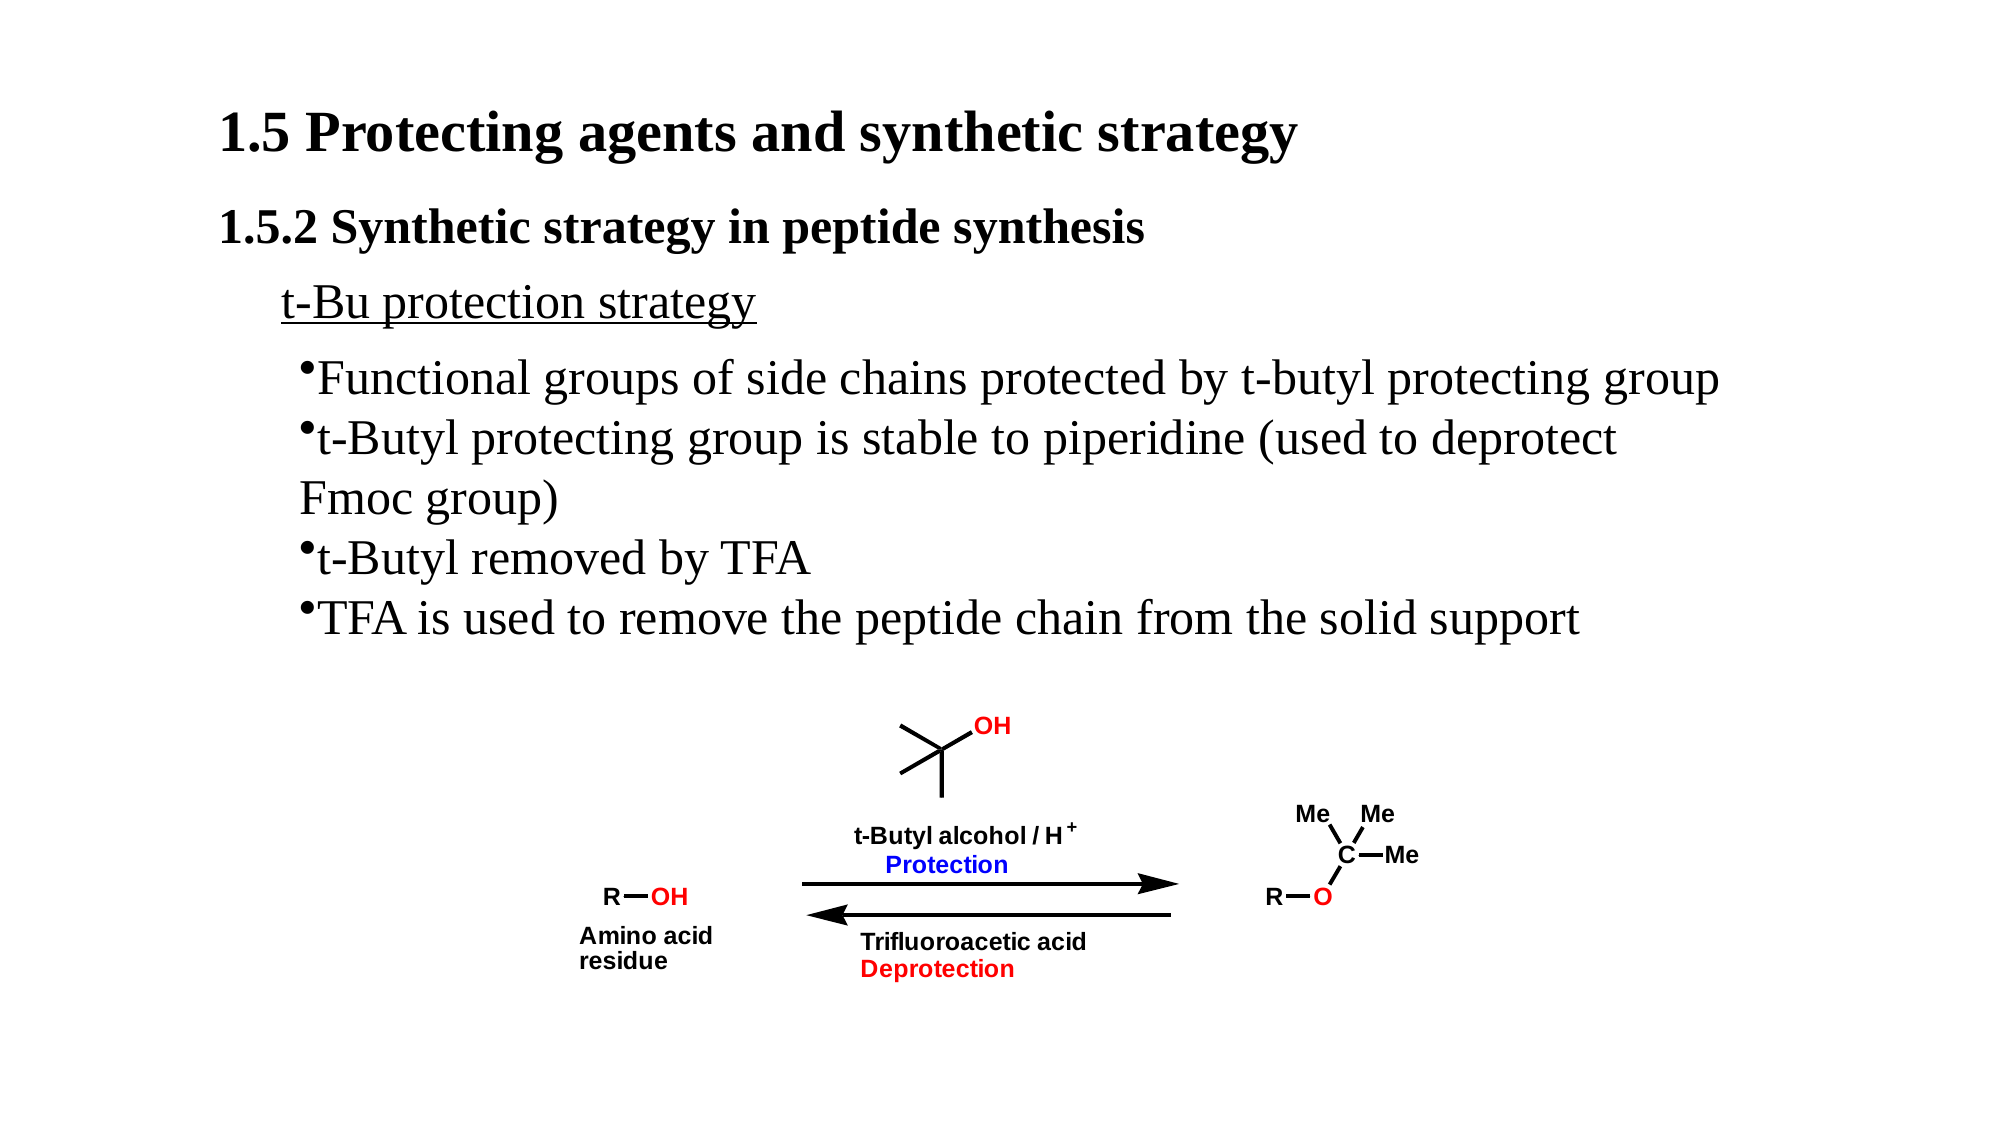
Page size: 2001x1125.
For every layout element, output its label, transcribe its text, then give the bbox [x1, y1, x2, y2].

text_box Functional groups of side chains protected by t-butyl protecting group t-Butyl protecting group is stable to piperidine (used to deprotect Fmoc group) t-Butyl removed by TFA TFA is used to remove the peptide chain from the solid support [284, 336, 1750, 652]
picture [574, 712, 1423, 987]
text_box t-Bu protection strategy [266, 261, 1732, 336]
text_box 1.5 Protecting agents and synthetic strategy 1.5.2 Synthetic strategy in peptide synthesis [203, 50, 1679, 261]
